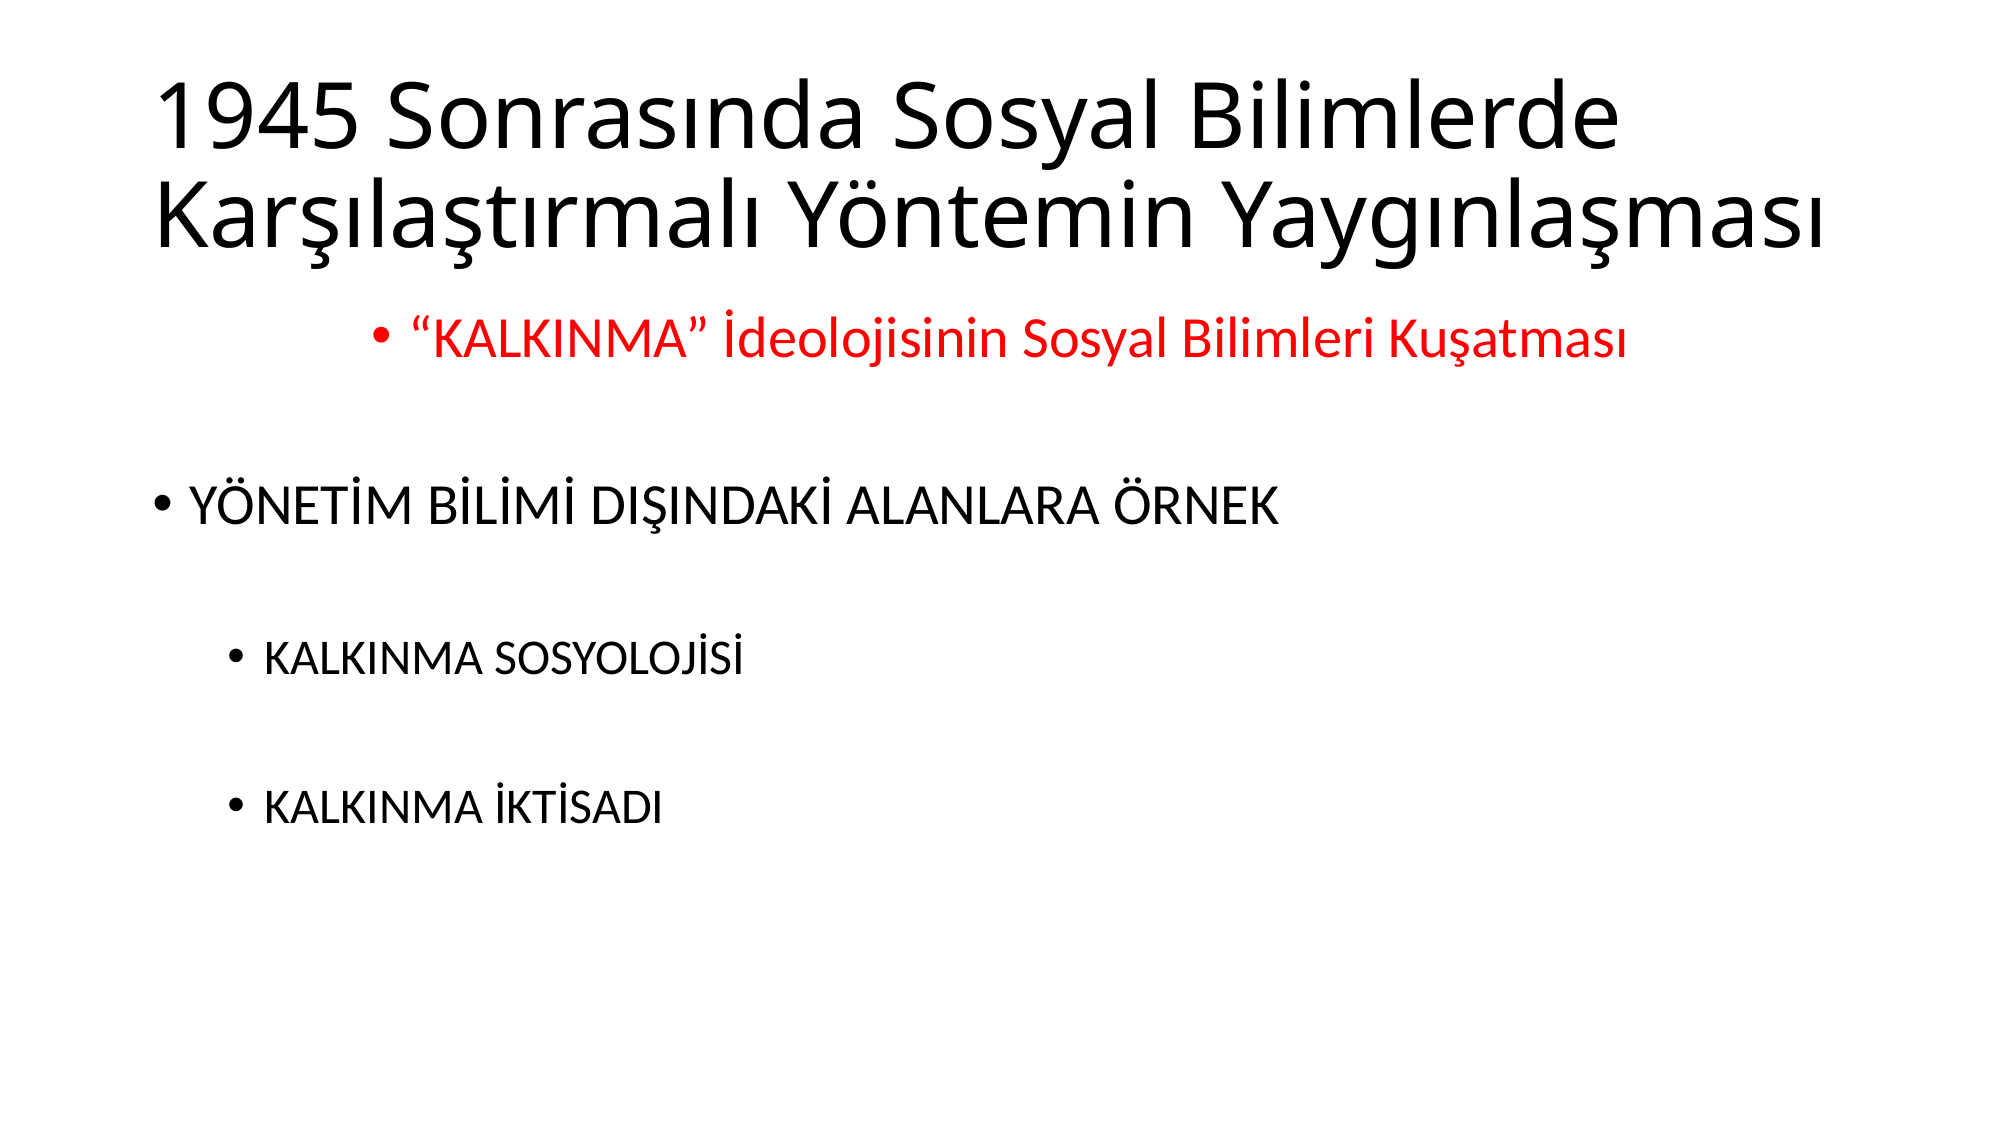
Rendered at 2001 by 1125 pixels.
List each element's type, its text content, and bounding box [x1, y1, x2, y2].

list “KALKINMA” İdeolojisinin Sosyal Bilimleri Kuşatması YÖNETİM BİLİMİ DIŞINDAKİ ALANLARA ÖRNEK KALKINMA SOSYOLOJİSİ KALKINMA İKTİSADI [137, 299, 1863, 1014]
title 1945 Sonrasında Sosyal Bilimlerde Karşılaştırmalı Yöntemin Yaygınlaşması [137, 59, 1863, 278]
